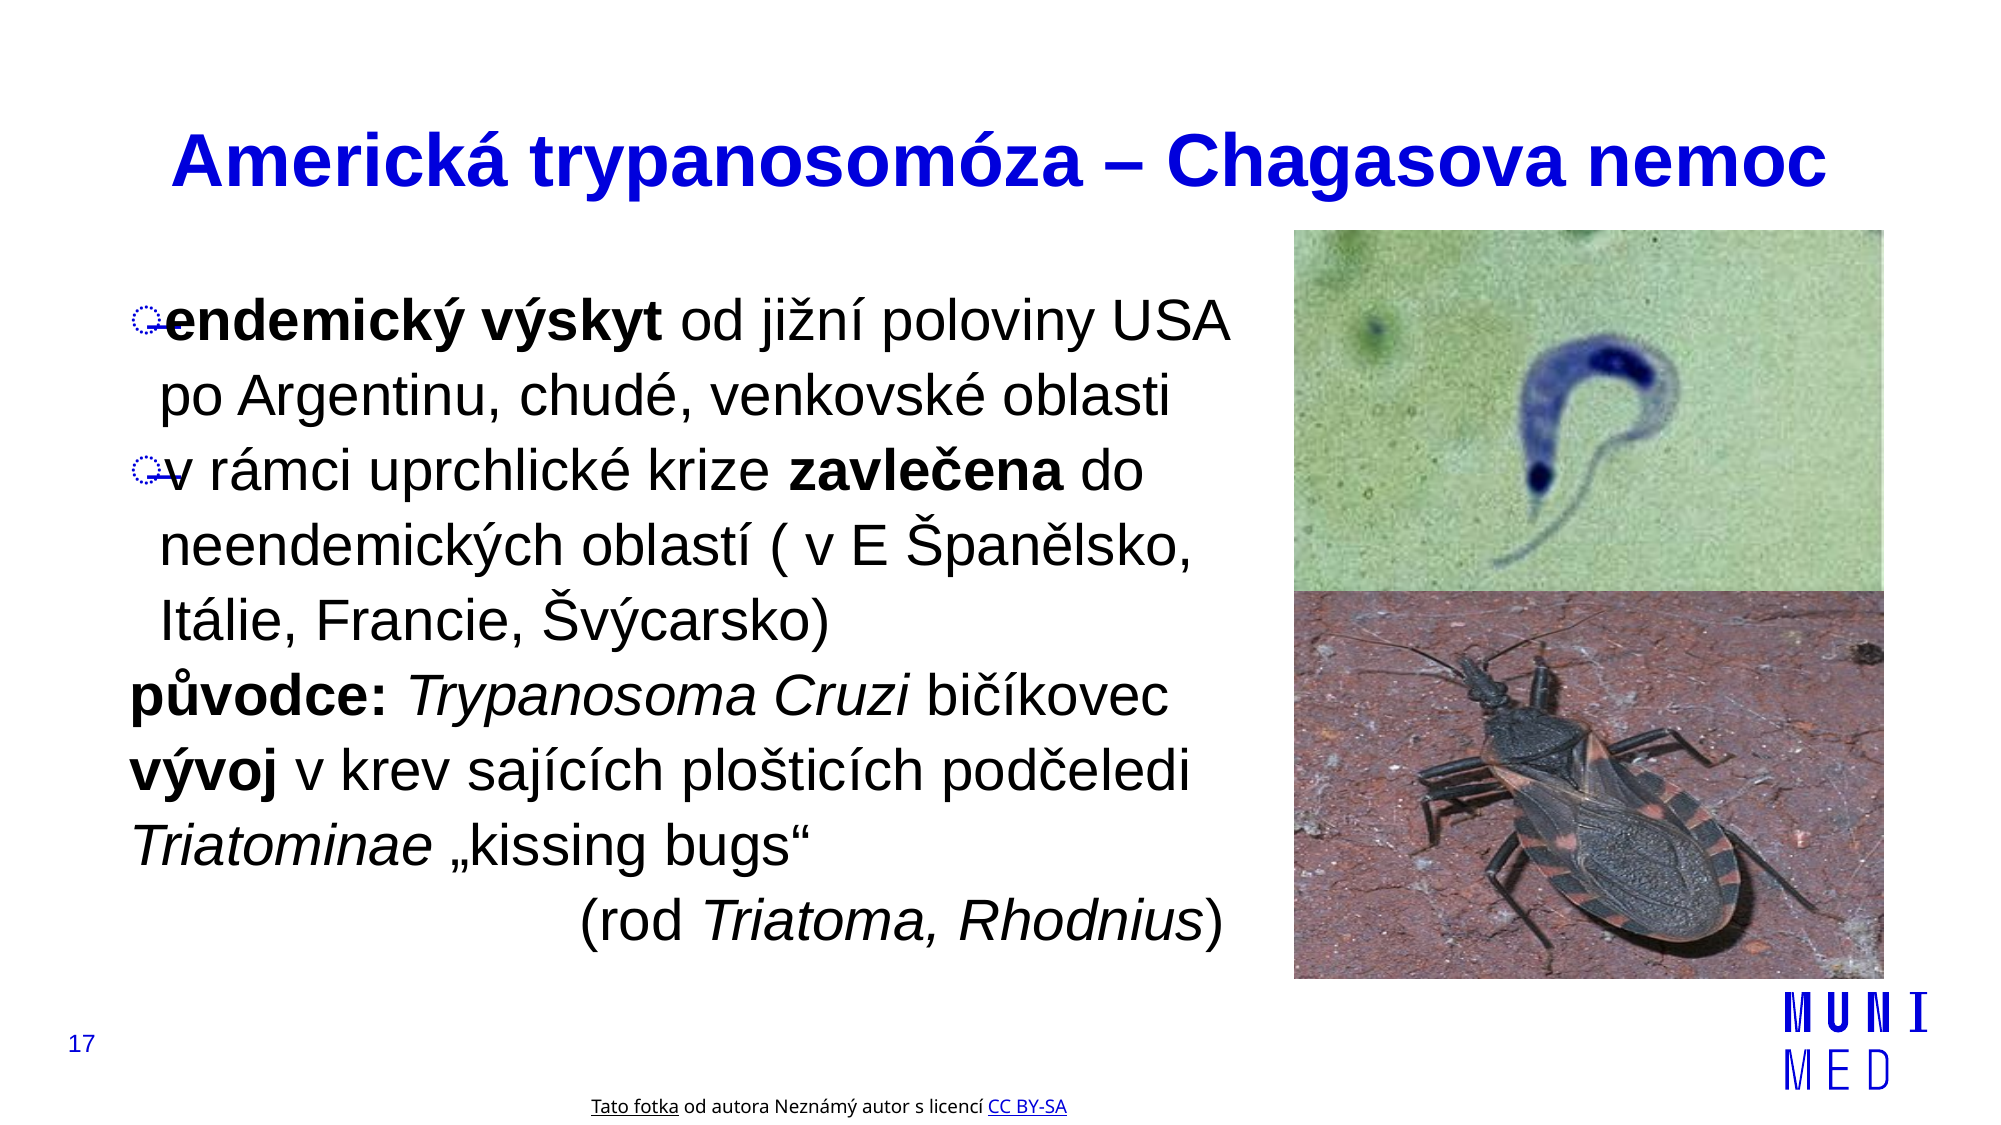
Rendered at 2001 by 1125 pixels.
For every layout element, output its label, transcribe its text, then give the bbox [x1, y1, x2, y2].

text_box Tato fotka od autora Neznámý autor s licencí CC BY-SA [576, 1087, 1265, 1125]
list endemický výskyt od jižní poloviny USA po Argentinu, chudé, venkovské oblasti v rámci uprchlické krize zavlečena do neendemických oblastí ( v E Španělsko, Itálie, Francie, Švýcarsko) původce: Trypanosoma Cruzi bičíkovec vývoj v krev sajících plošticích podčeledi Triatominae „kissing bugs“ (rod Triatoma, Rhodnius) [118, 277, 1236, 957]
picture [1294, 230, 1885, 979]
title Americká trypanosomóza – Chagasova nemoc [118, 118, 1883, 193]
slide_number 17 [67, 1021, 110, 1063]
